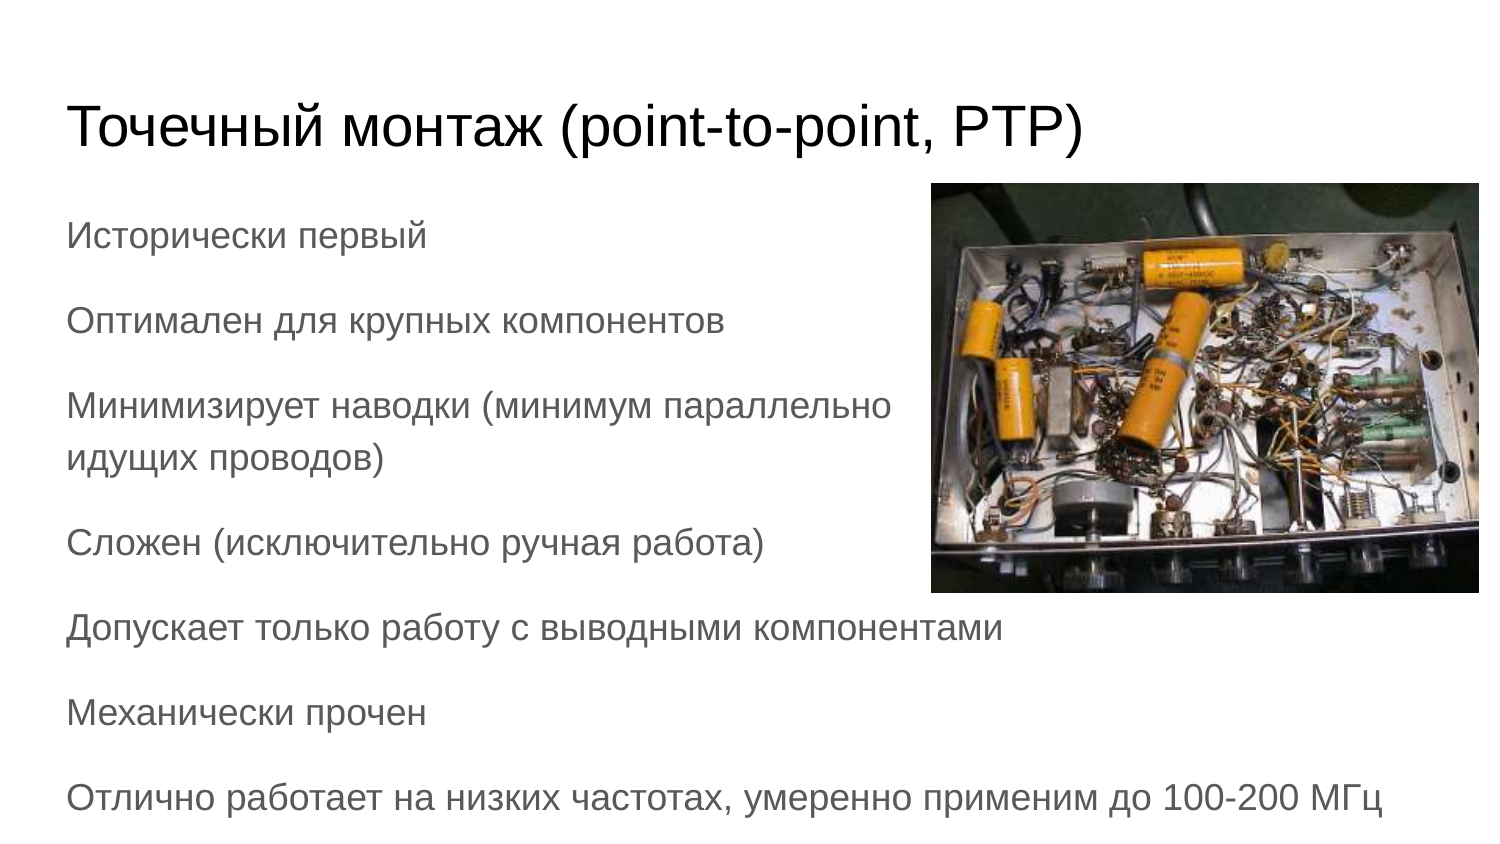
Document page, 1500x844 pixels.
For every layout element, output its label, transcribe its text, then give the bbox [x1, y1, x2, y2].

list Исторически первый Оптимален для крупных компонентов Минимизирует наводки (минимум параллельно идущих проводов) Сложен (исключительно ручная работа) Допускает только работу с выводными компонентами Механически прочен Отлично работает на низких частотах, умеренно применим до 100-200 МГц [51, 189, 1449, 750]
title Точечный монтаж (point-to-point, PTP) [51, 72, 1449, 167]
picture [931, 183, 1479, 594]
